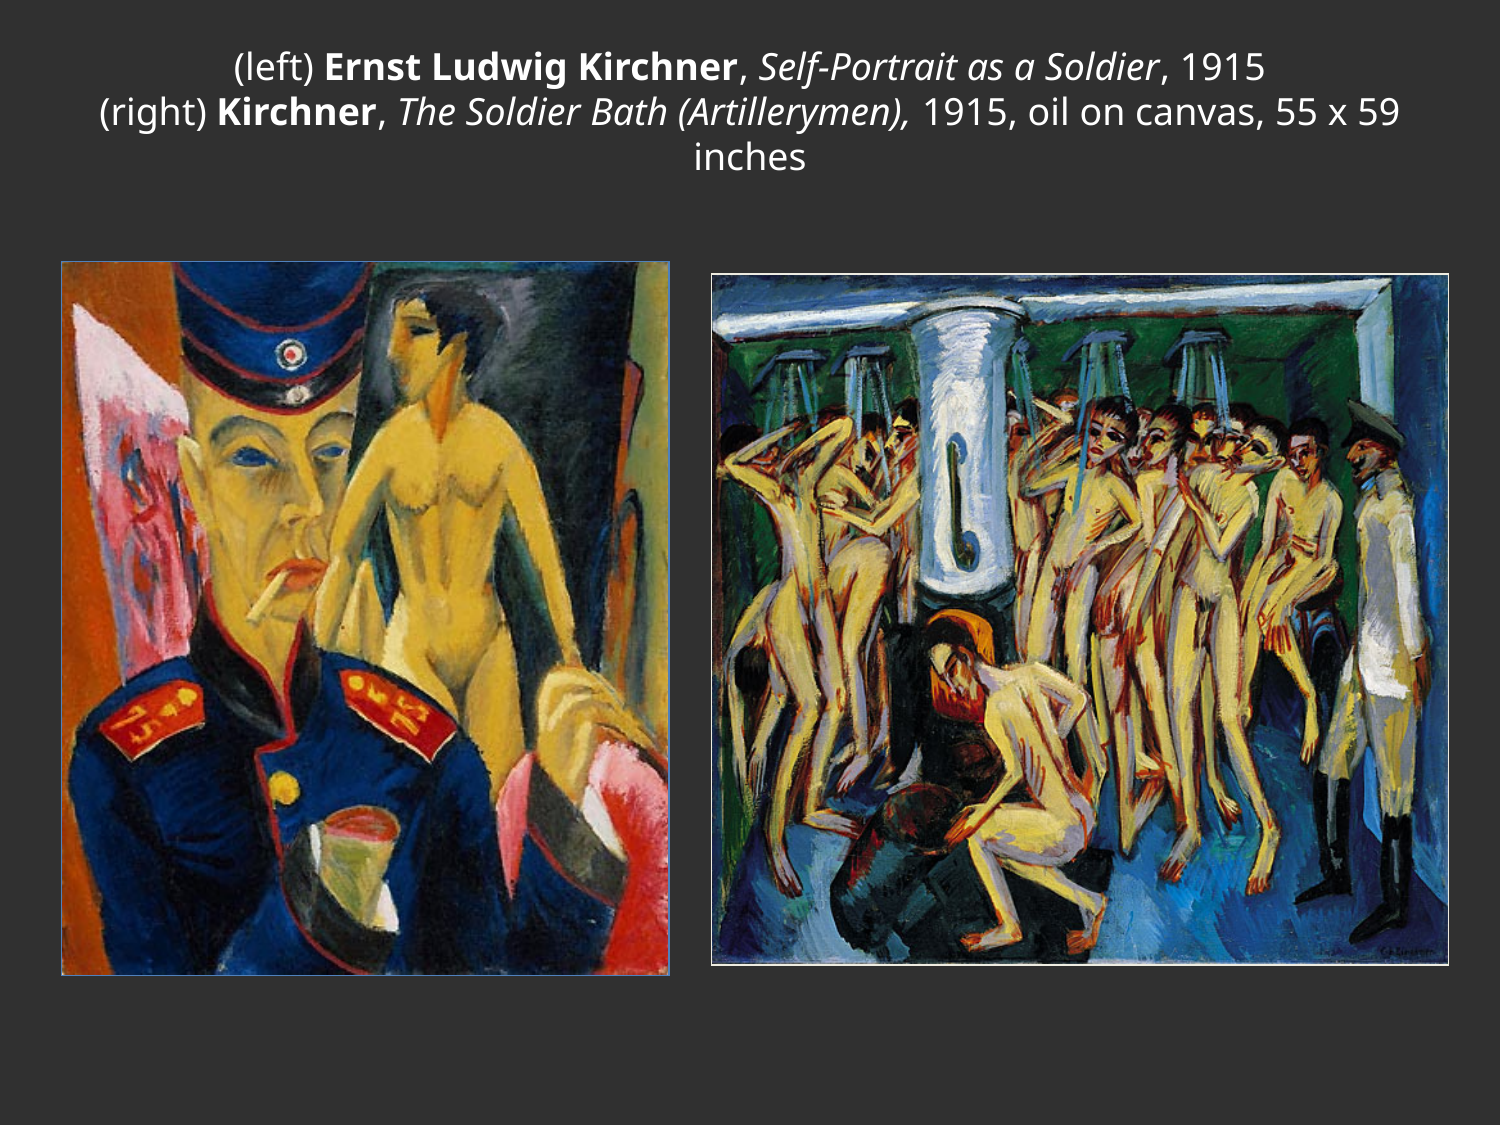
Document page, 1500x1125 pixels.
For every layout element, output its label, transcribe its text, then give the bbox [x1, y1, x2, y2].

picture [712, 274, 1448, 965]
title (left) Ernst Ludwig Kirchner, Self-Portrait as a Soldier, 1915 (right) Kirchner, The Soldier Bath (Artillerymen), 1915, oil on canvas, 55 x 59 inches [75, 45, 1425, 175]
picture [62, 262, 669, 976]
